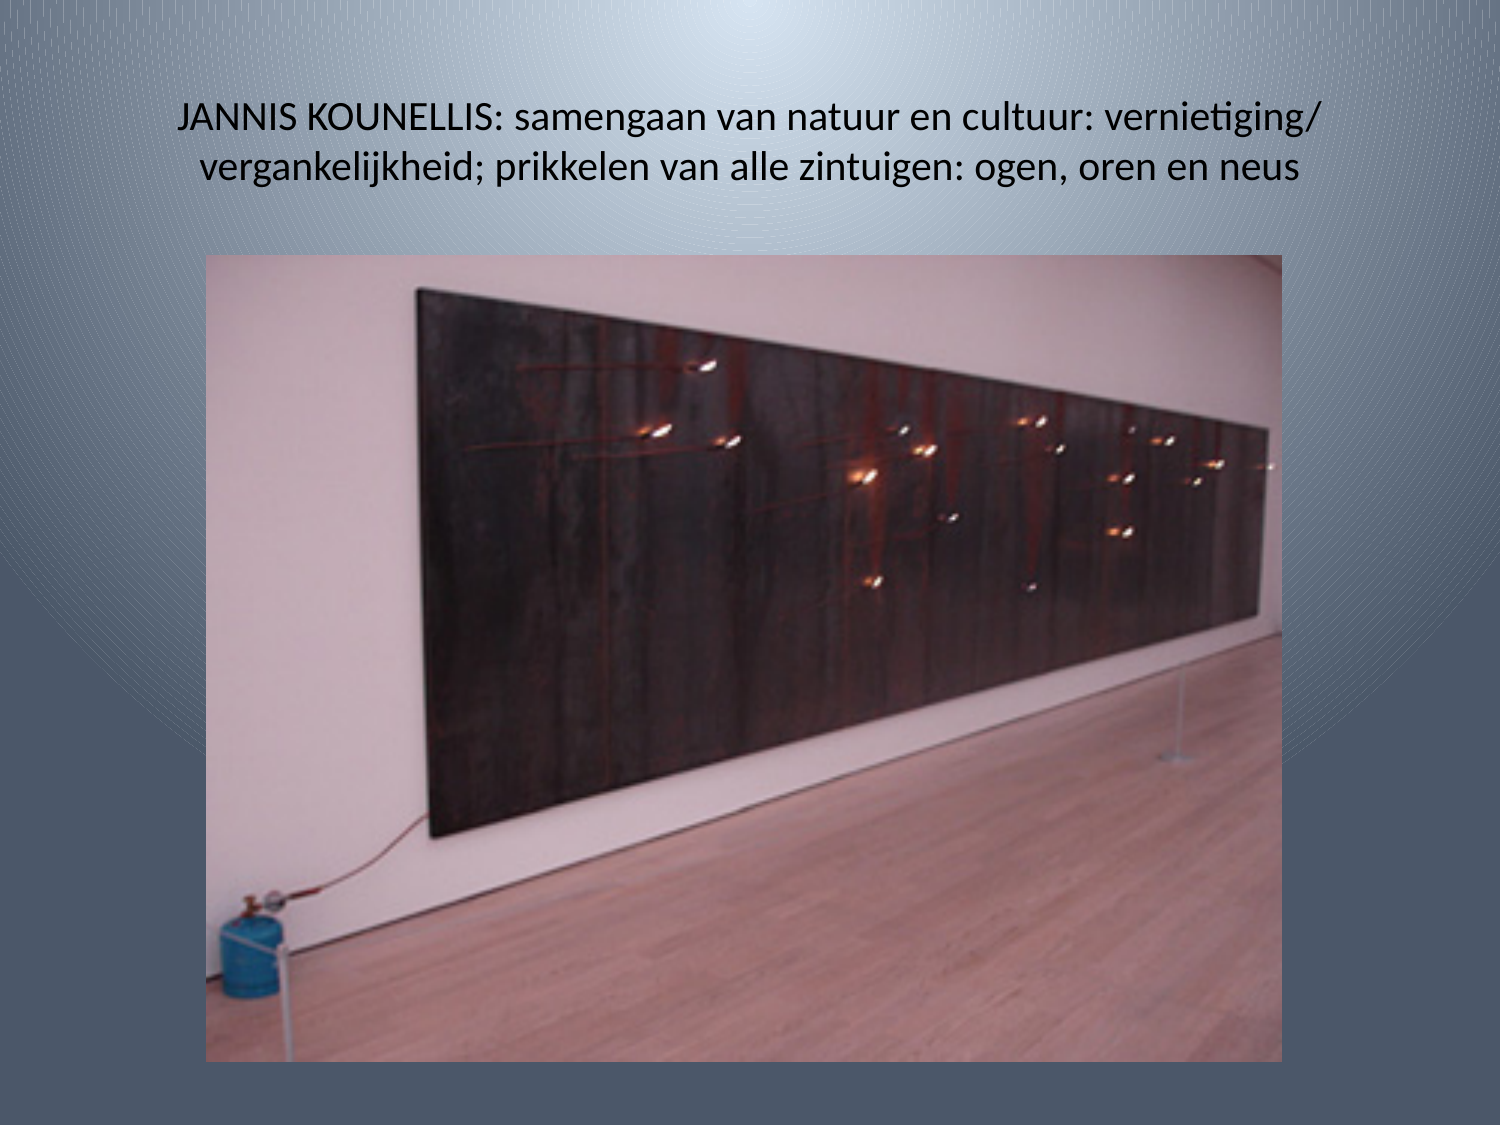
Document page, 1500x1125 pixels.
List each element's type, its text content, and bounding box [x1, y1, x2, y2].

picture [206, 255, 1282, 1062]
title JANNIS KOUNELLIS: samengaan van natuur en cultuur: vernietiging/ vergankelijkheid; prikkelen van alle zintuigen: ogen, oren en neus [75, 45, 1425, 233]
